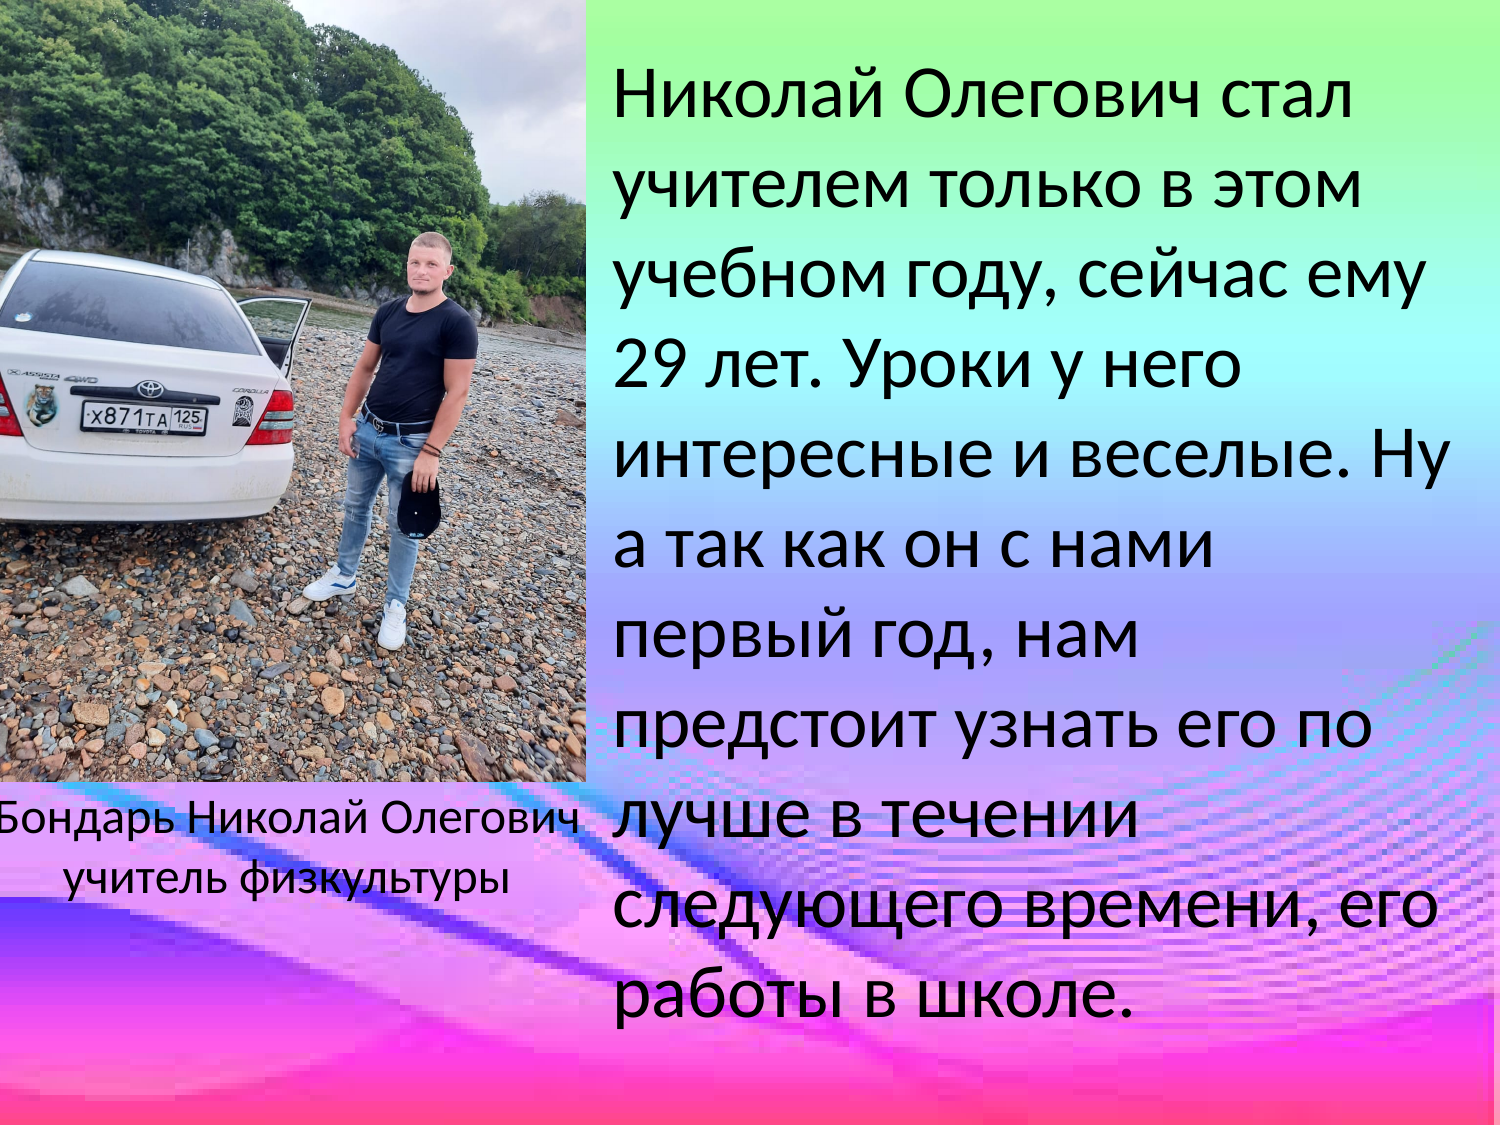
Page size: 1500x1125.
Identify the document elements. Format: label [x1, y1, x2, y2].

picture [0, 0, 587, 782]
list [0, 0, 1500, 1125]
